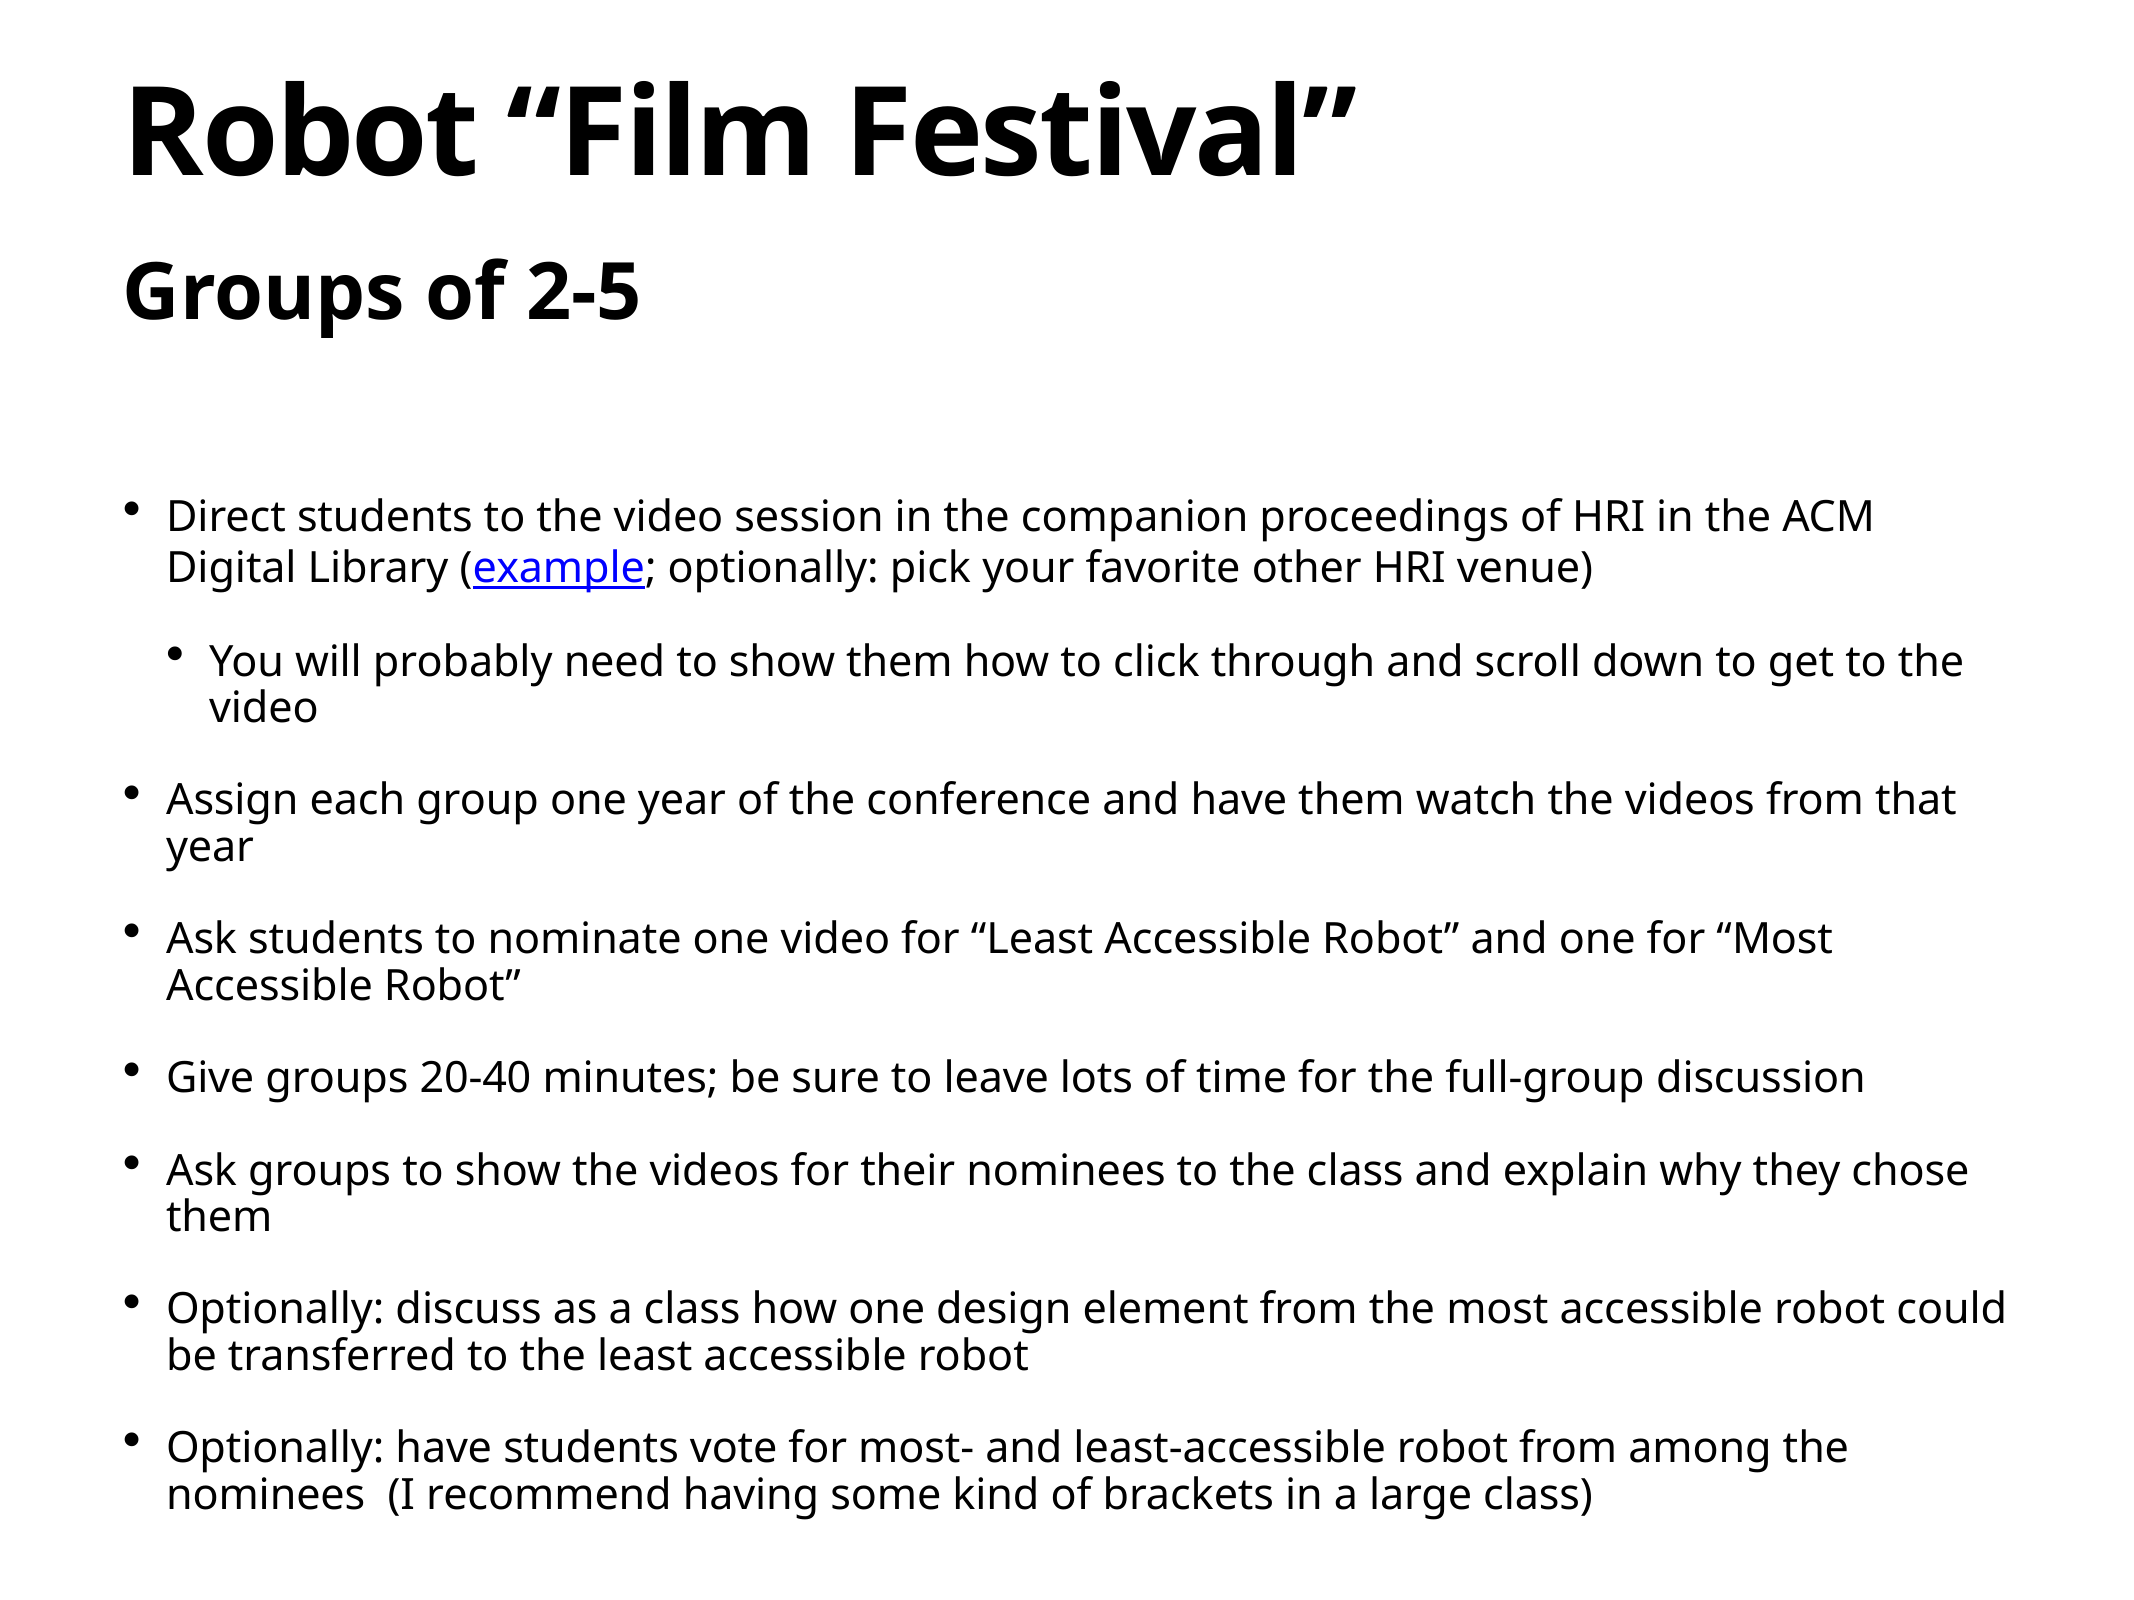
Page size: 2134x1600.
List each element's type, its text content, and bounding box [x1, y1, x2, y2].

list Direct students to the video session in the companion proceedings of HRI in the ACM Digital Library (example; optionally: pick your favorite other HRI venue) You will probably need to show them how to click through and scroll down to get to the video Assign each group one year of the conference and have them watch the videos from that year Ask students to nominate one video for “Least Accessible Robot” and one for “Most Accessible Robot” Give groups 20-40 minutes; be sure to leave lots of time for the full-group discussion Ask groups to show the videos for their nominees to the class and explain why they chose them Optionally: discuss as a class how one design element from the most accessible robot could be transferred to the least accessible robot Optionally: have students vote for most- and least-accessible robot from among the nominees (I recommend having some kind of brackets in a large class) [114, 484, 2020, 1486]
title Robot “Film Festival” [114, 71, 2020, 240]
list Groups of 2-5 [114, 240, 2020, 343]
